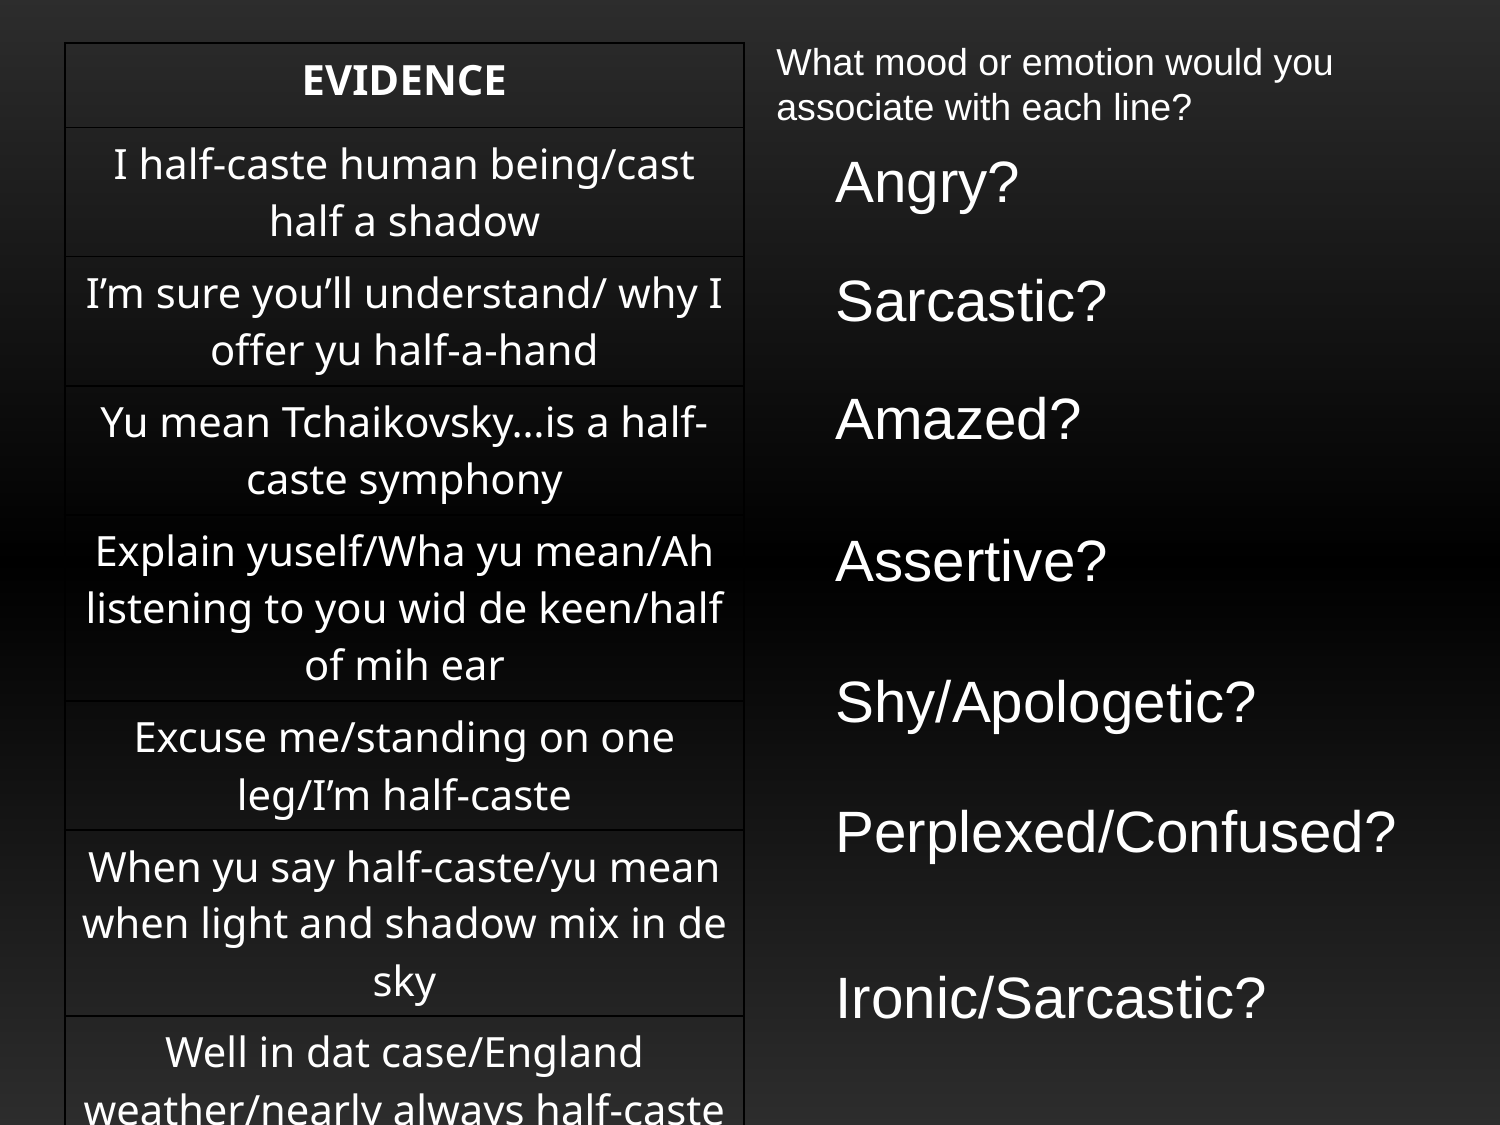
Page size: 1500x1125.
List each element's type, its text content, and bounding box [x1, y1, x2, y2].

table_header EVIDENCE [66, 44, 743, 127]
text_box [100, 550, 443, 611]
text_box Perplexed/Confused? [820, 786, 1436, 872]
table_cell Explain yuself/Wha yu mean/Ah listening to you wid de keen/half of mih ear [66, 516, 743, 700]
text_box Amazed? [820, 373, 1294, 459]
table_cell Well in dat case/England weather/nearly always half-caste [66, 1017, 743, 1125]
table_cell I’m sure you’ll understand/ why I offer yu half-a-hand [66, 257, 743, 385]
text_box Shy/Apologetic? [820, 657, 1294, 742]
text_box [100, 148, 325, 210]
text_box [88, 255, 313, 316]
text_box [88, 278, 337, 340]
text_box [88, 385, 334, 446]
table_cell Excuse me/standing on one leg/I’m half-caste [66, 702, 743, 829]
text_box [88, 704, 290, 765]
text_box [100, 822, 349, 883]
text_box Sarcastic? [820, 255, 1294, 341]
text_box Assertive? [820, 515, 1294, 601]
text_box What mood or emotion would you associate with each line? [761, 30, 1500, 136]
text_box Angry? [820, 137, 1294, 222]
table_cell Yu mean Tchaikovsky…is a half-caste symphony [66, 387, 743, 514]
table_cell I half-caste human being/cast half a shadow [66, 128, 743, 256]
text_box [112, 987, 455, 1048]
table_cell When yu say half-caste/yu mean when light and shadow mix in de sky [66, 831, 743, 1015]
text_box Ironic/Sarcastic? [820, 952, 1436, 1038]
